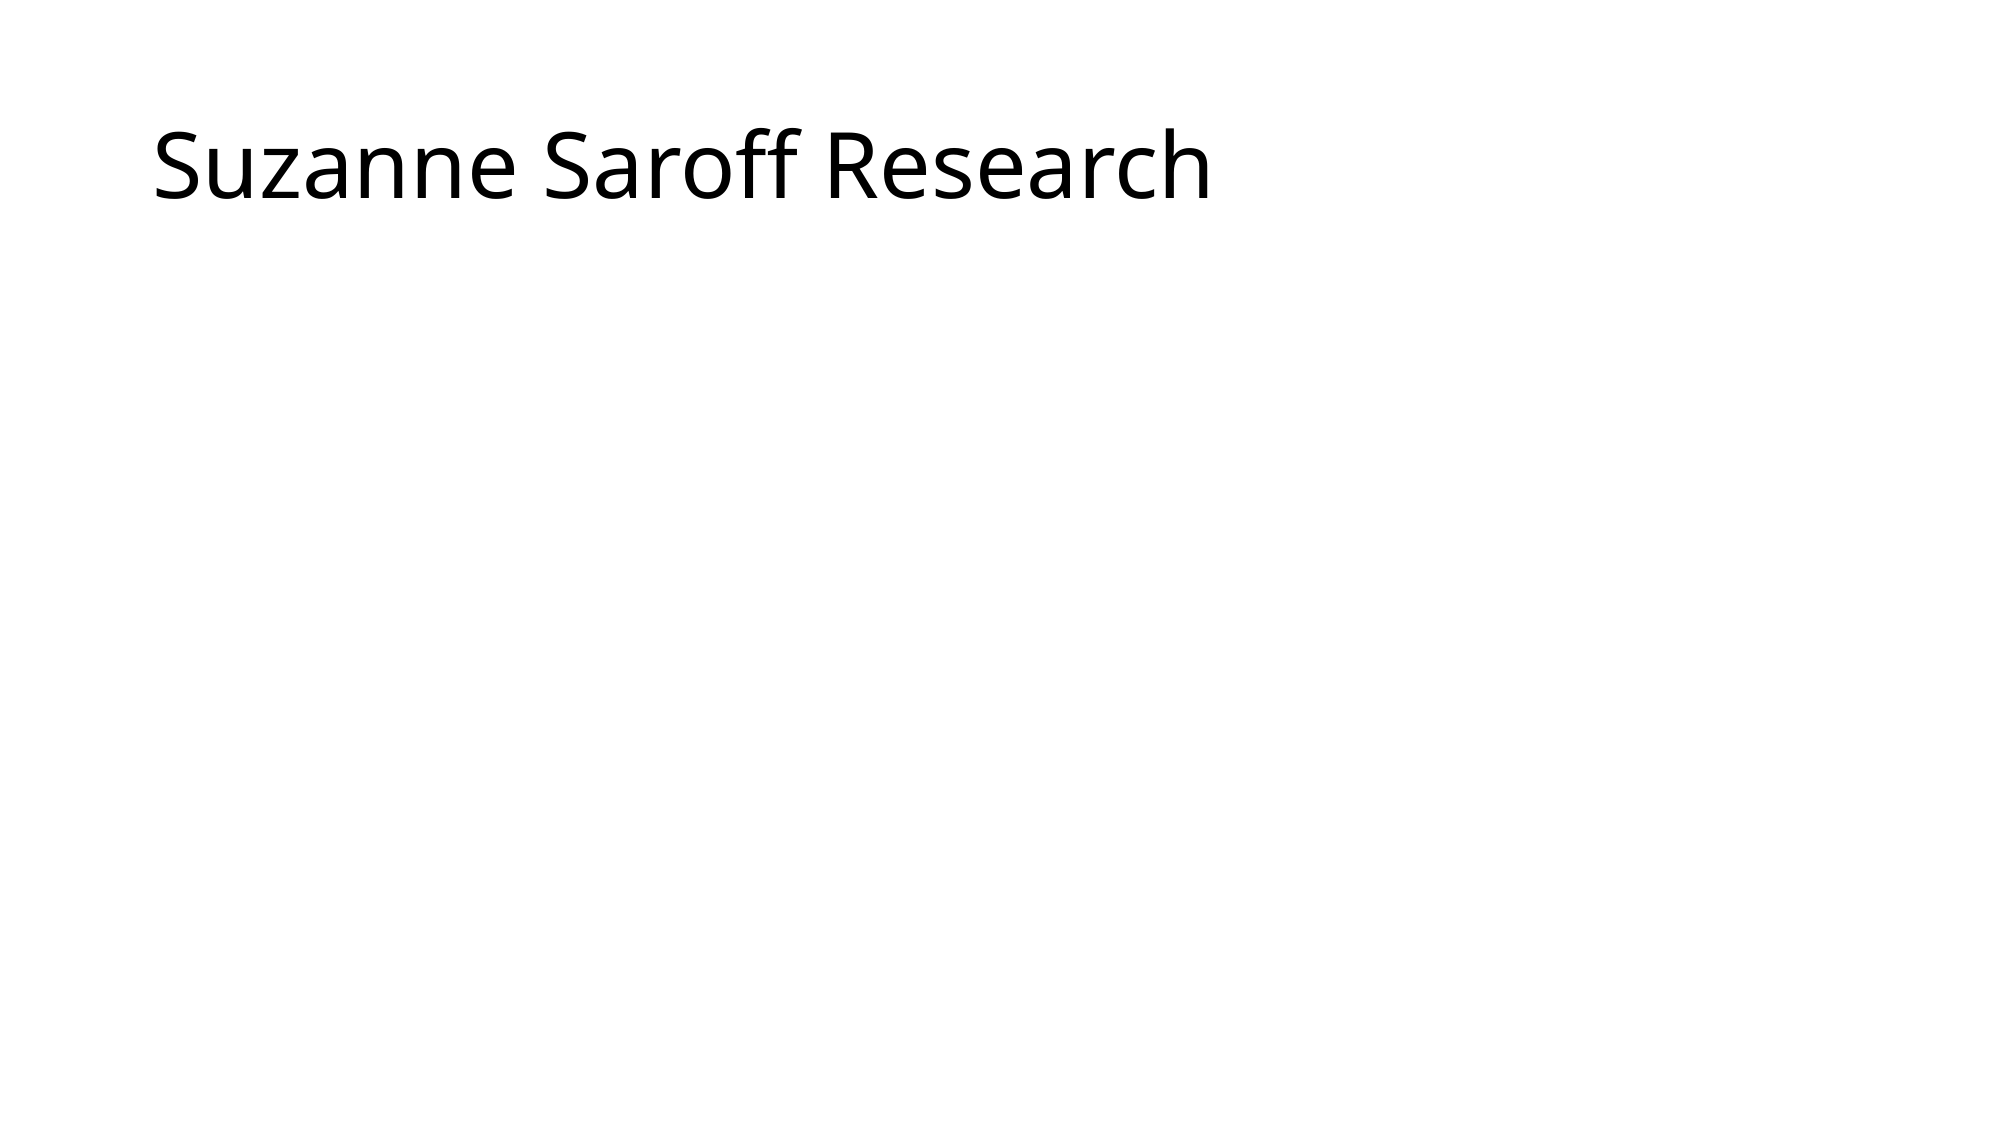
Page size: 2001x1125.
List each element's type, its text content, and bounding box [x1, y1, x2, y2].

title Suzanne Saroff Research [137, 59, 1863, 278]
